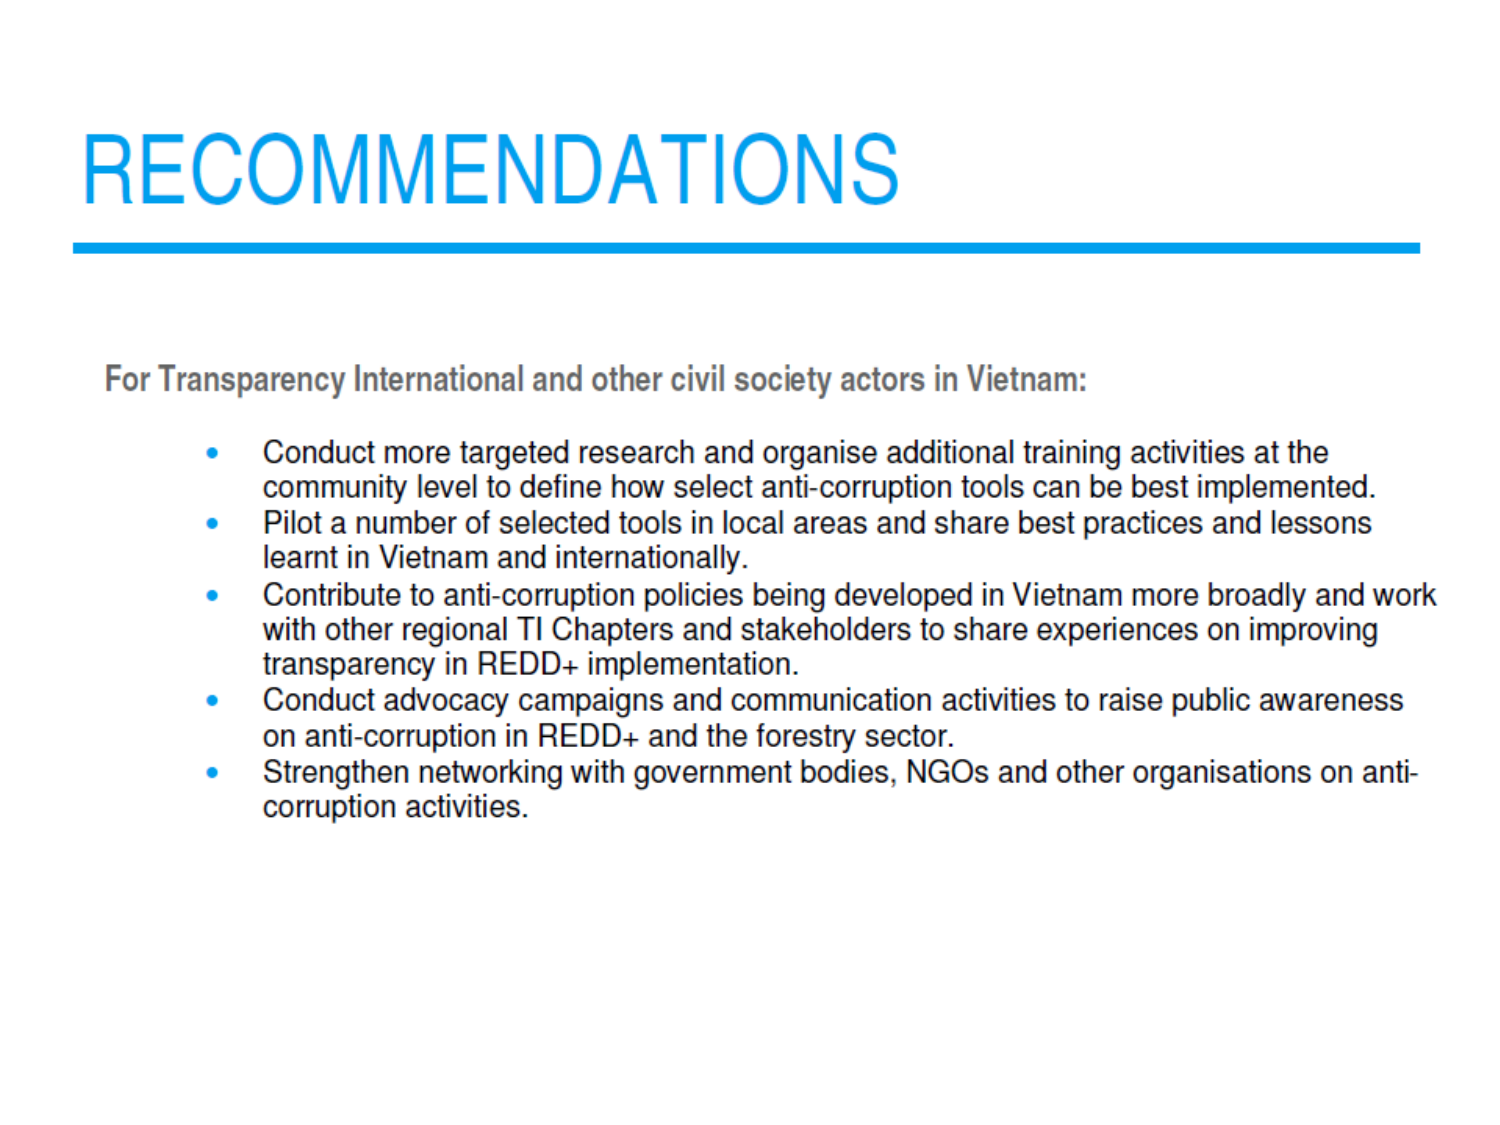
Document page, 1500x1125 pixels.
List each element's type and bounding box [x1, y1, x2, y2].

picture [88, 349, 1481, 841]
picture [42, 70, 1458, 320]
